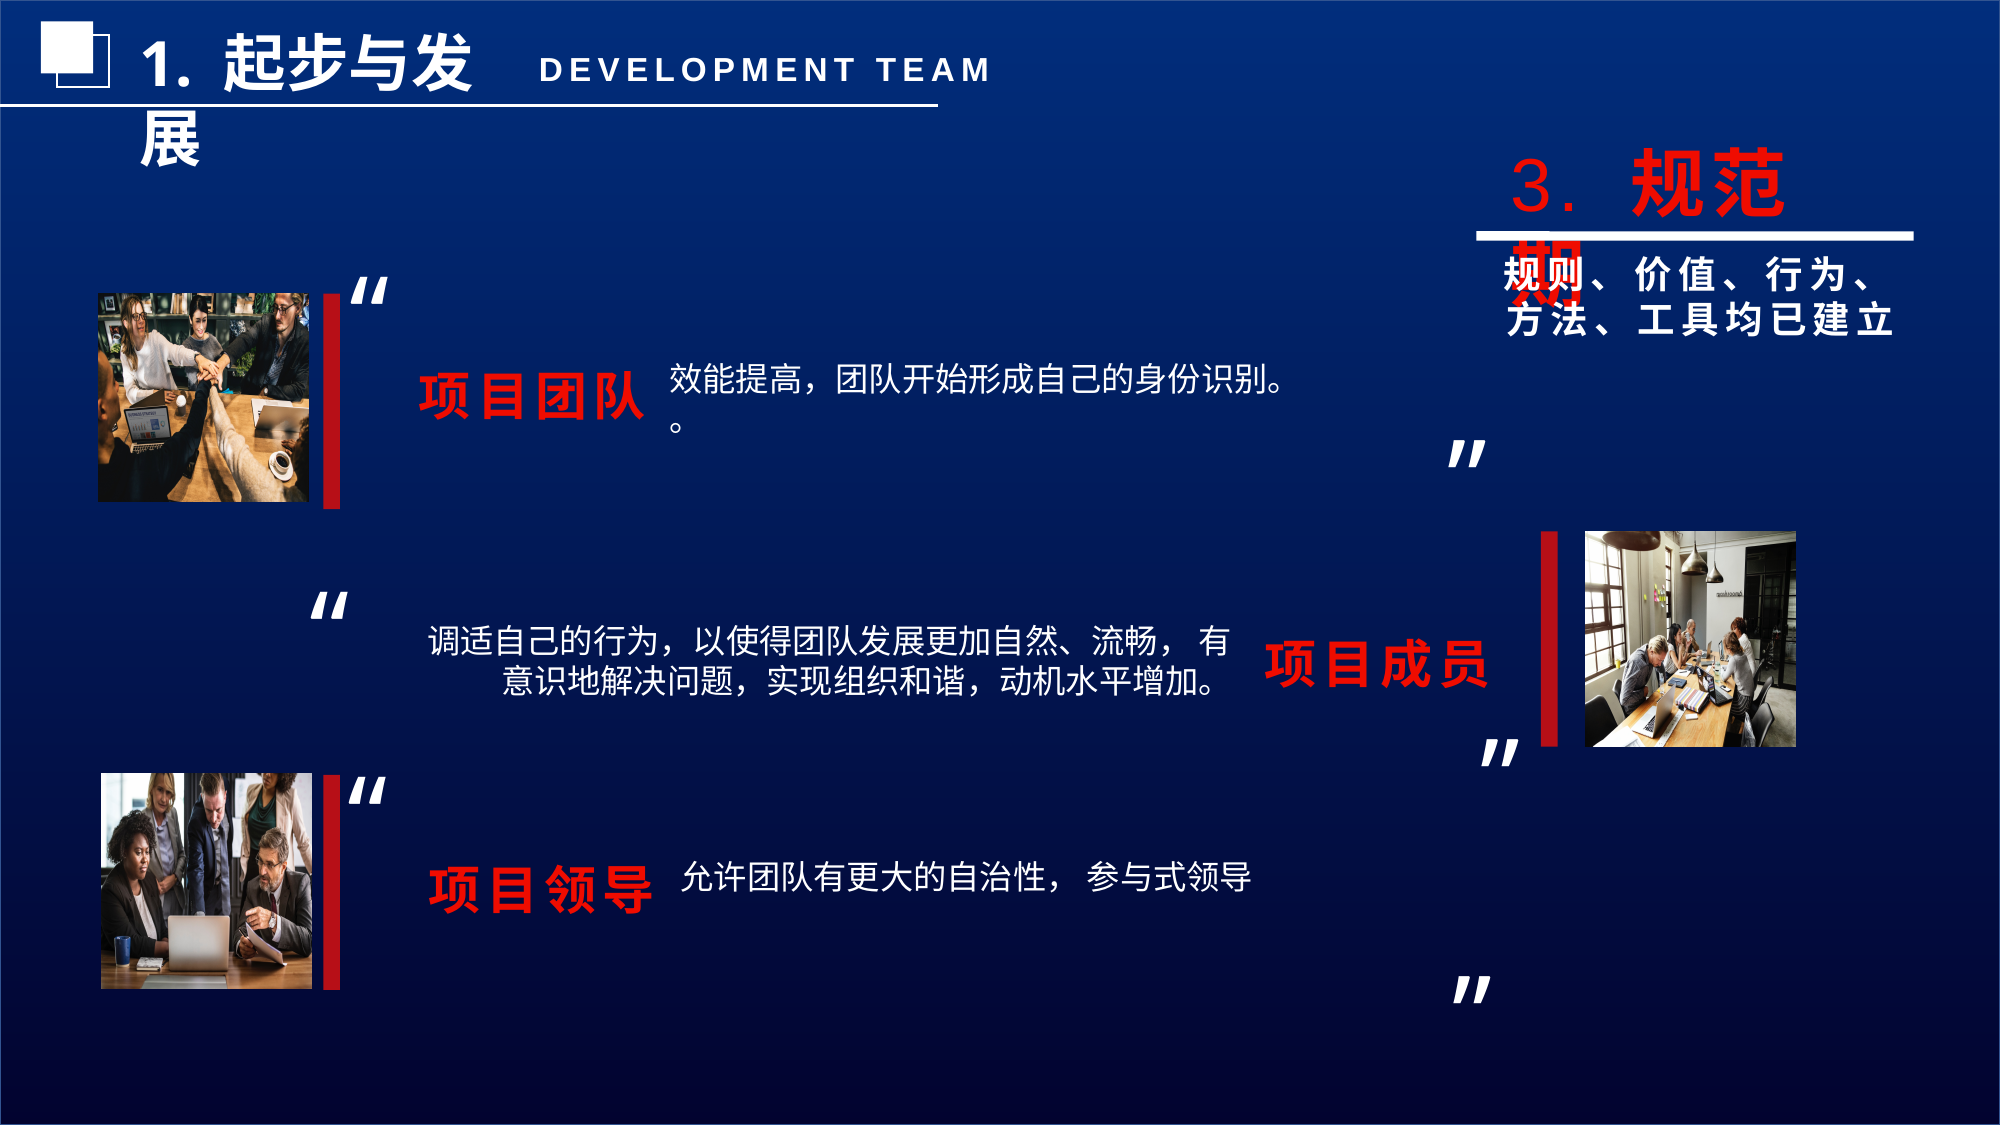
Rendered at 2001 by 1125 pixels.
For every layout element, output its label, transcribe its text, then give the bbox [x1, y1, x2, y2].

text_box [258, 509, 1796, 747]
text_box [56, 34, 110, 88]
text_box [404, 350, 1432, 447]
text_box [98, 193, 1539, 551]
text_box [101, 693, 1544, 1087]
text_box 1. 起步与发展 [124, 16, 550, 104]
text_box [40, 20, 94, 74]
text_box DEVELOPMENT TEAM [524, 40, 1024, 96]
text_box [0, 0, 2000, 1125]
text_box 1. 起步与发展 [124, 107, 550, 182]
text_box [1476, 129, 1914, 350]
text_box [379, 613, 1570, 710]
